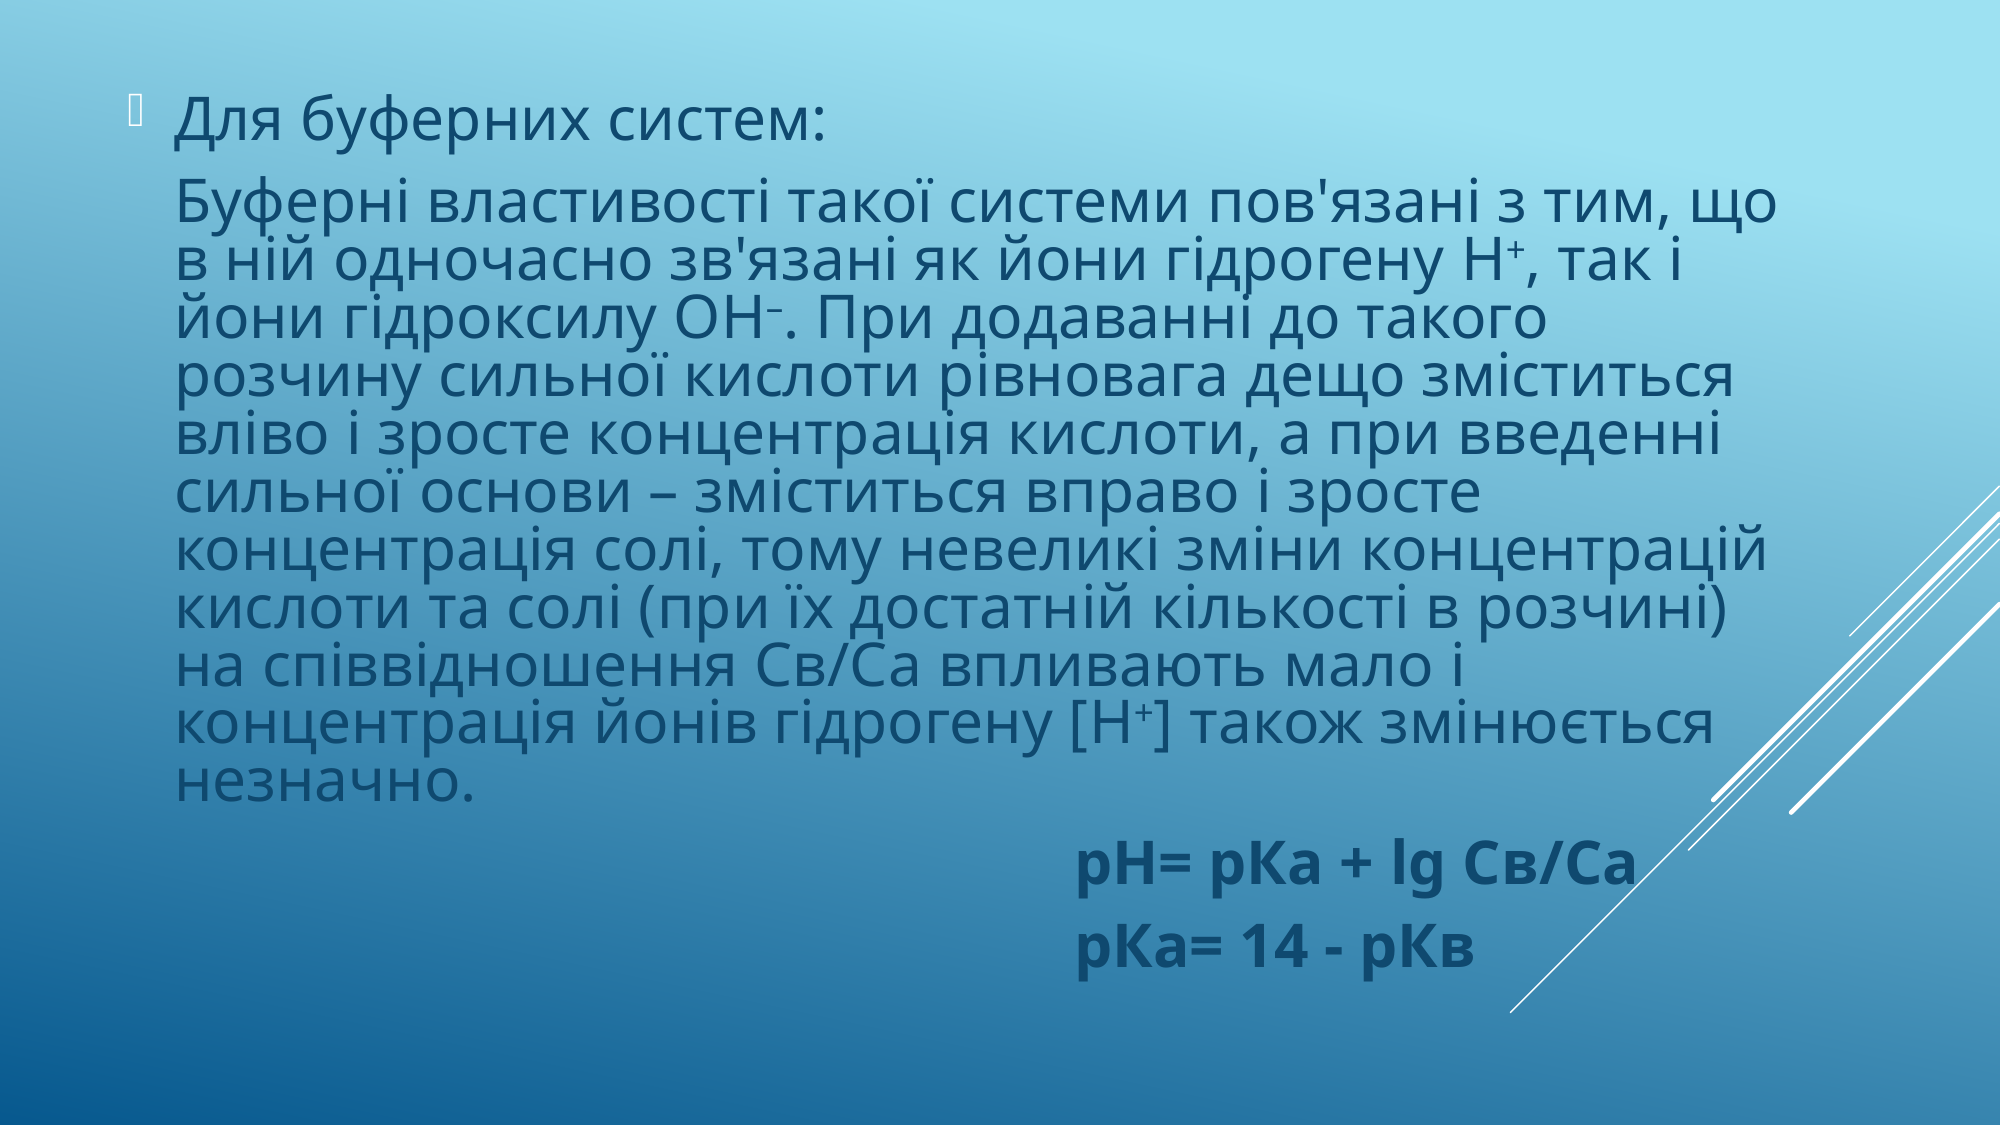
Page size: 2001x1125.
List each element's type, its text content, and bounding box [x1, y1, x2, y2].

list Для буферних систем: Буфернi властивостi такої системи пов'язанi з тим, що в нiй одночасно зв'язані як йони гідрогену H+, так i йони гiдроксилу OH–. При додаваннi до такого розчину сильної кислоти рiвновага дещо зміститься влiво i зросте концентрацiя кислоти, а при введеннi сильної основи – зміститься вправо i зросте концентрацiя солi, тому невеликi змiни концентрацiй кислоти та солi (при їх достатнiй кiлькостi в розчинi) на спiввiдношення Св/Ca впливають мало i концентрацiя йонiв гідрогену [H+] також змiнюється незначно. рН= рКа + lg Св/Ca рКа= 14 - рКв [111, 112, 1815, 1067]
